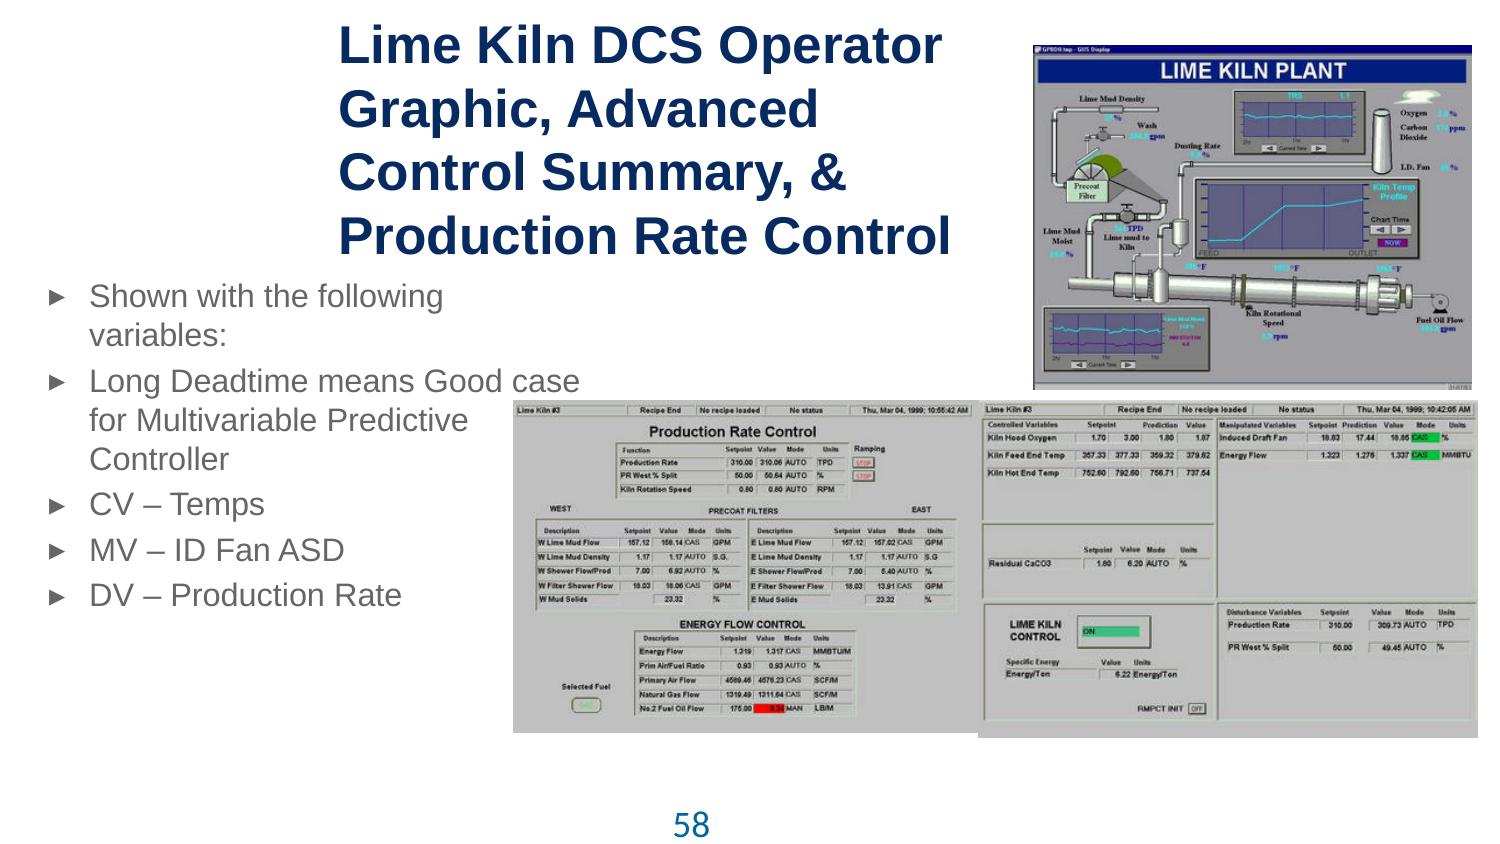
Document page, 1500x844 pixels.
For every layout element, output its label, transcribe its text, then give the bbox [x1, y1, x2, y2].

text_box 58 [657, 792, 746, 838]
picture [513, 400, 1478, 738]
title Lime Kiln DCS Operator Graphic, Advanced Control Summary, & Production Rate Control [323, 2, 1019, 268]
picture [1033, 44, 1472, 390]
list Shown with the following variables: Long Deadtime means Good case for Multivariable Predictive Controller CV – Temps MV – ID Fan ASD DV – Production Rate [34, 267, 597, 624]
